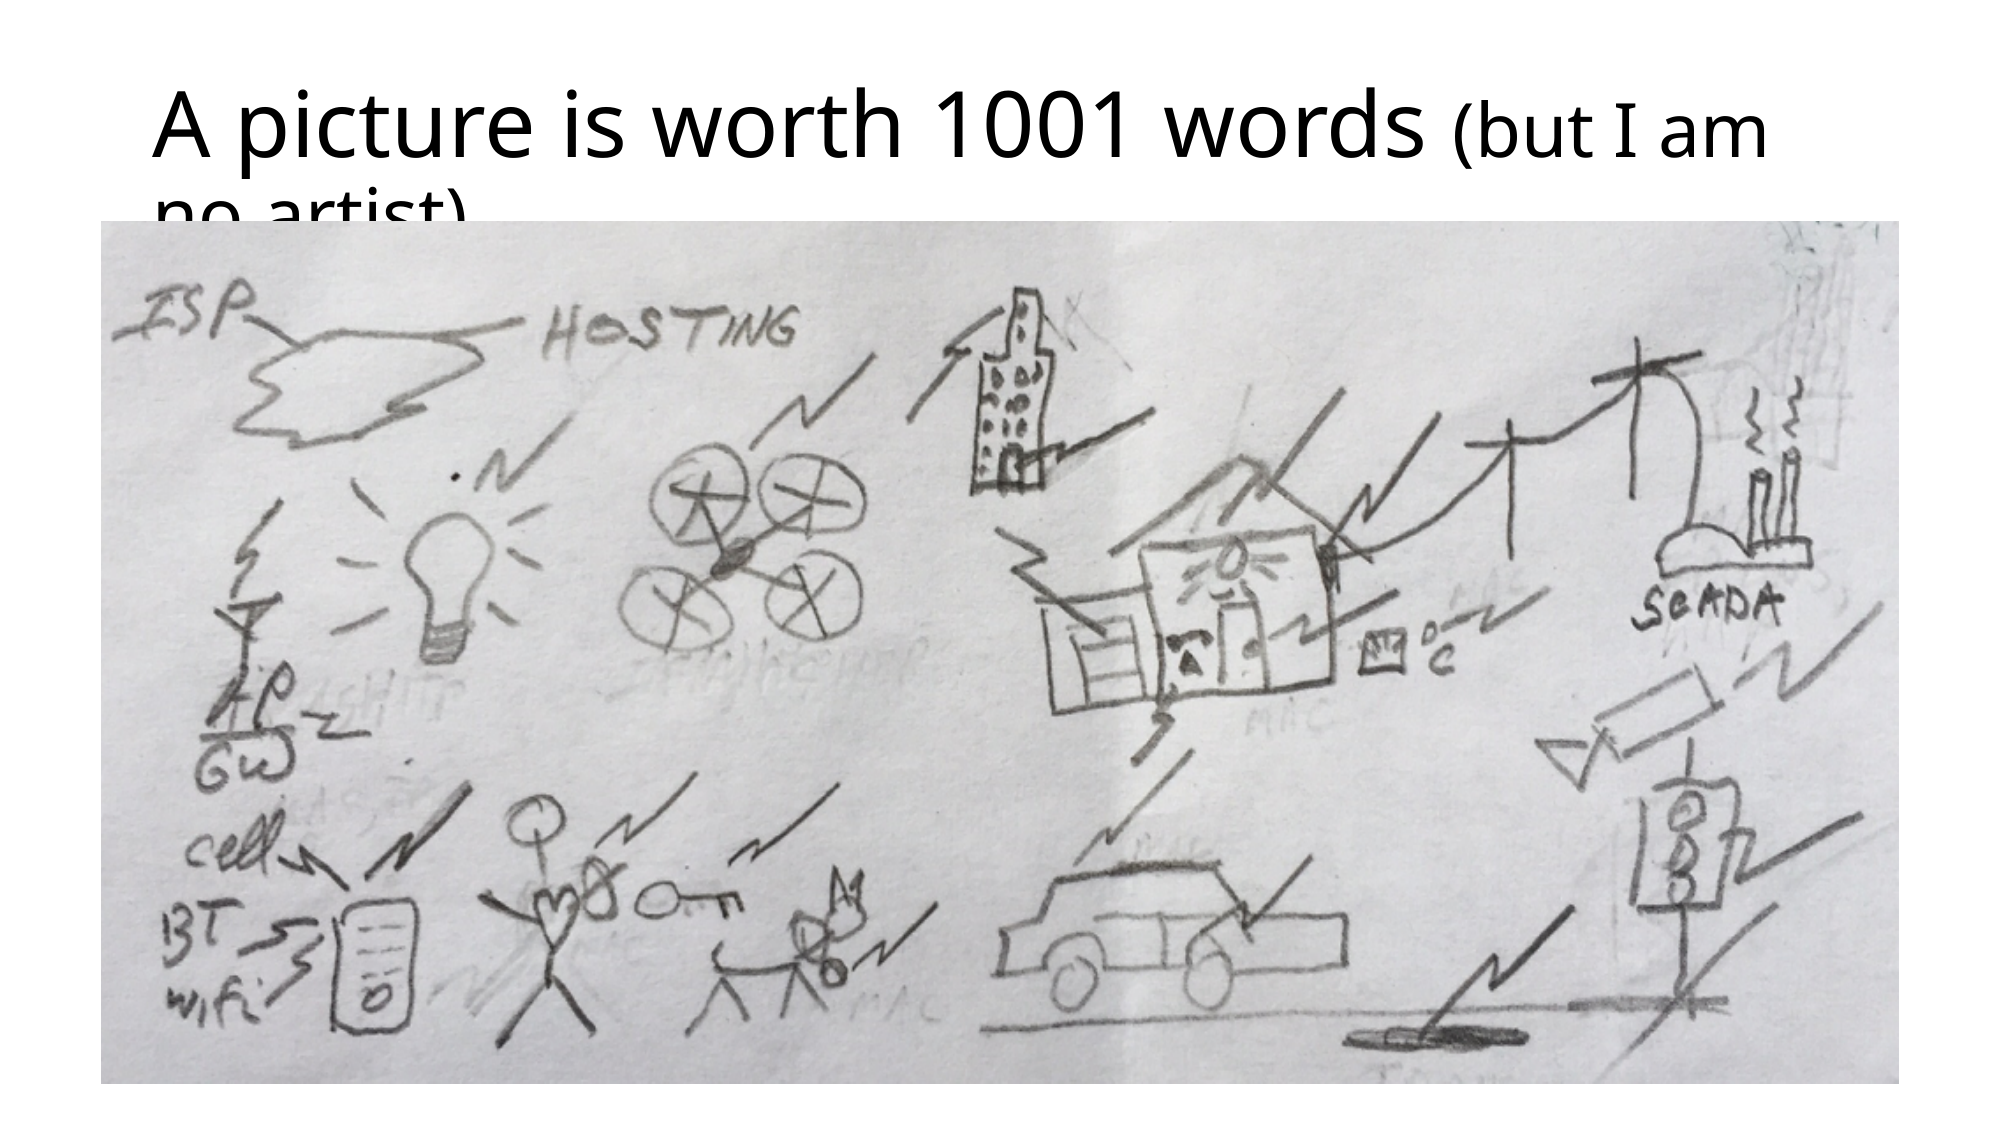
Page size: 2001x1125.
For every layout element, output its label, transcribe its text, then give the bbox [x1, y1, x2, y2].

picture [101, 221, 1899, 1084]
title A picture is worth 1001 words (but I am no artist) [137, 59, 1863, 221]
